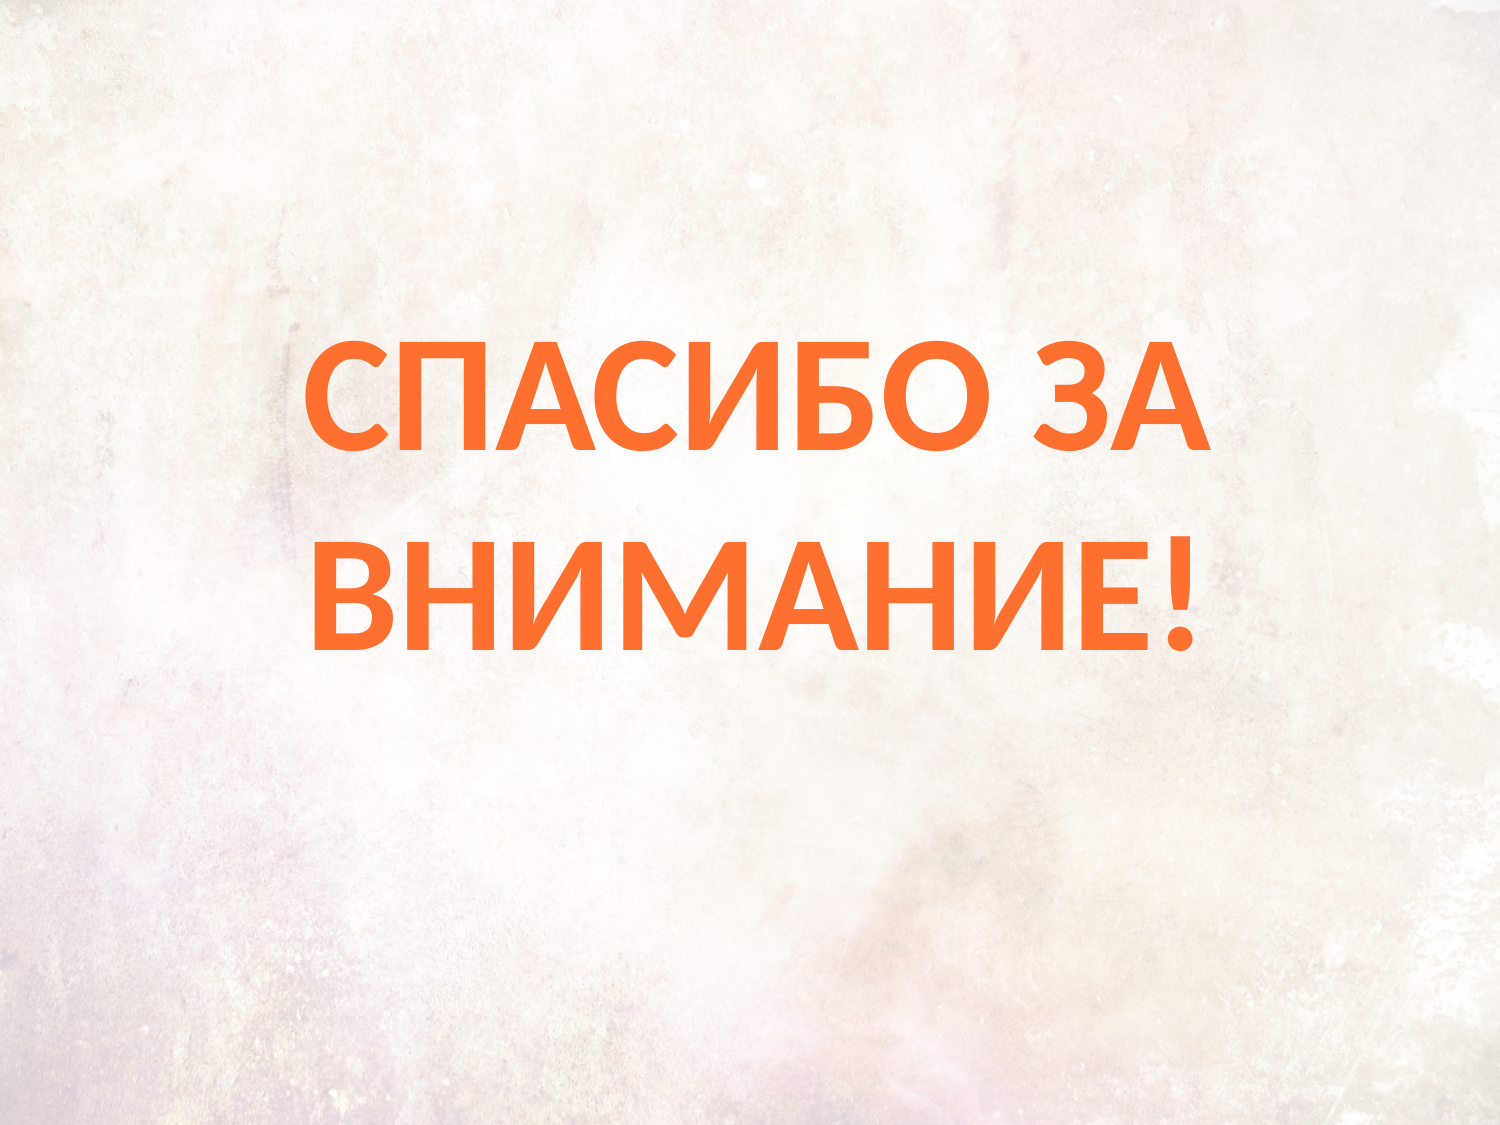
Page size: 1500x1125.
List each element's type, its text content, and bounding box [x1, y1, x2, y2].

title Спасибо за внимание! [70, 257, 1445, 710]
